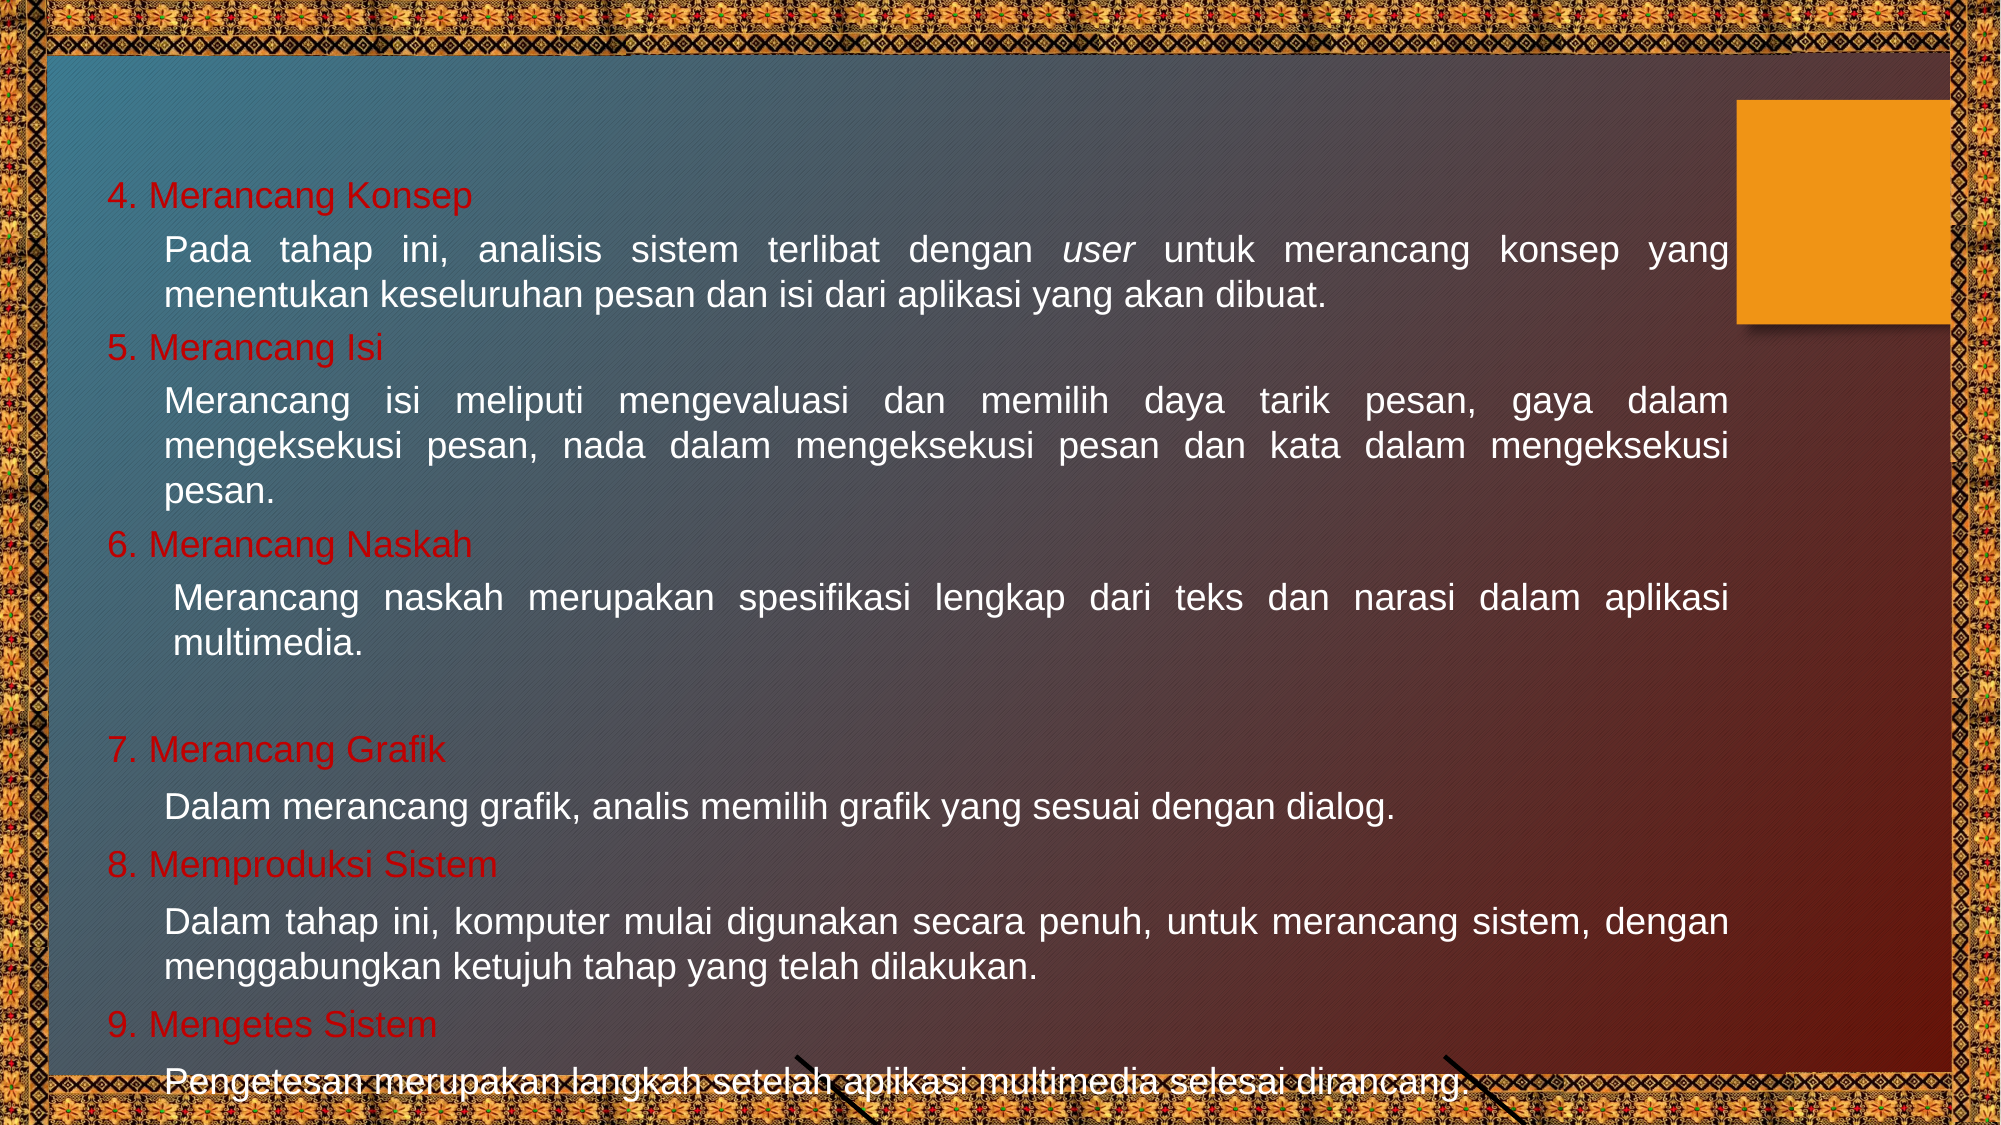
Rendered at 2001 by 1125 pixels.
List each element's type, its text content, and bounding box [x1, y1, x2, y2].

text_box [1444, 1055, 1526, 1125]
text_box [795, 1055, 877, 1125]
picture [0, 0, 2001, 1125]
text_box 4. Merancang Konsep Pada tahap ini, analisis sistem terlibat dengan user untuk merancang konsep yang menentukan keseluruhan pesan dan isi dari aplikasi yang akan dibuat. 5. Merancang Isi Merancang isi meliputi mengevaluasi dan memilih daya tarik pesan, gaya dalam mengeksekusi pesan, nada dalam mengeksekusi pesan dan kata dalam mengeksekusi pesan. 6. Merancang Naskah Merancang naskah merupakan spesifikasi lengkap dari teks dan narasi dalam aplikasi multimedia. 7. Merancang Grafik Dalam merancang grafik, analis memilih grafik yang sesuai dengan dialog. 8. Memproduksi Sistem Dalam tahap ini, komputer mulai digunakan secara penuh, untuk merancang sistem, dengan menggabungkan ketujuh tahap yang telah dilakukan. 9. Mengetes Sistem Pengetesan merupakan langkah setelah aplikasi multimedia selesai dirancang. [92, 118, 1745, 1125]
